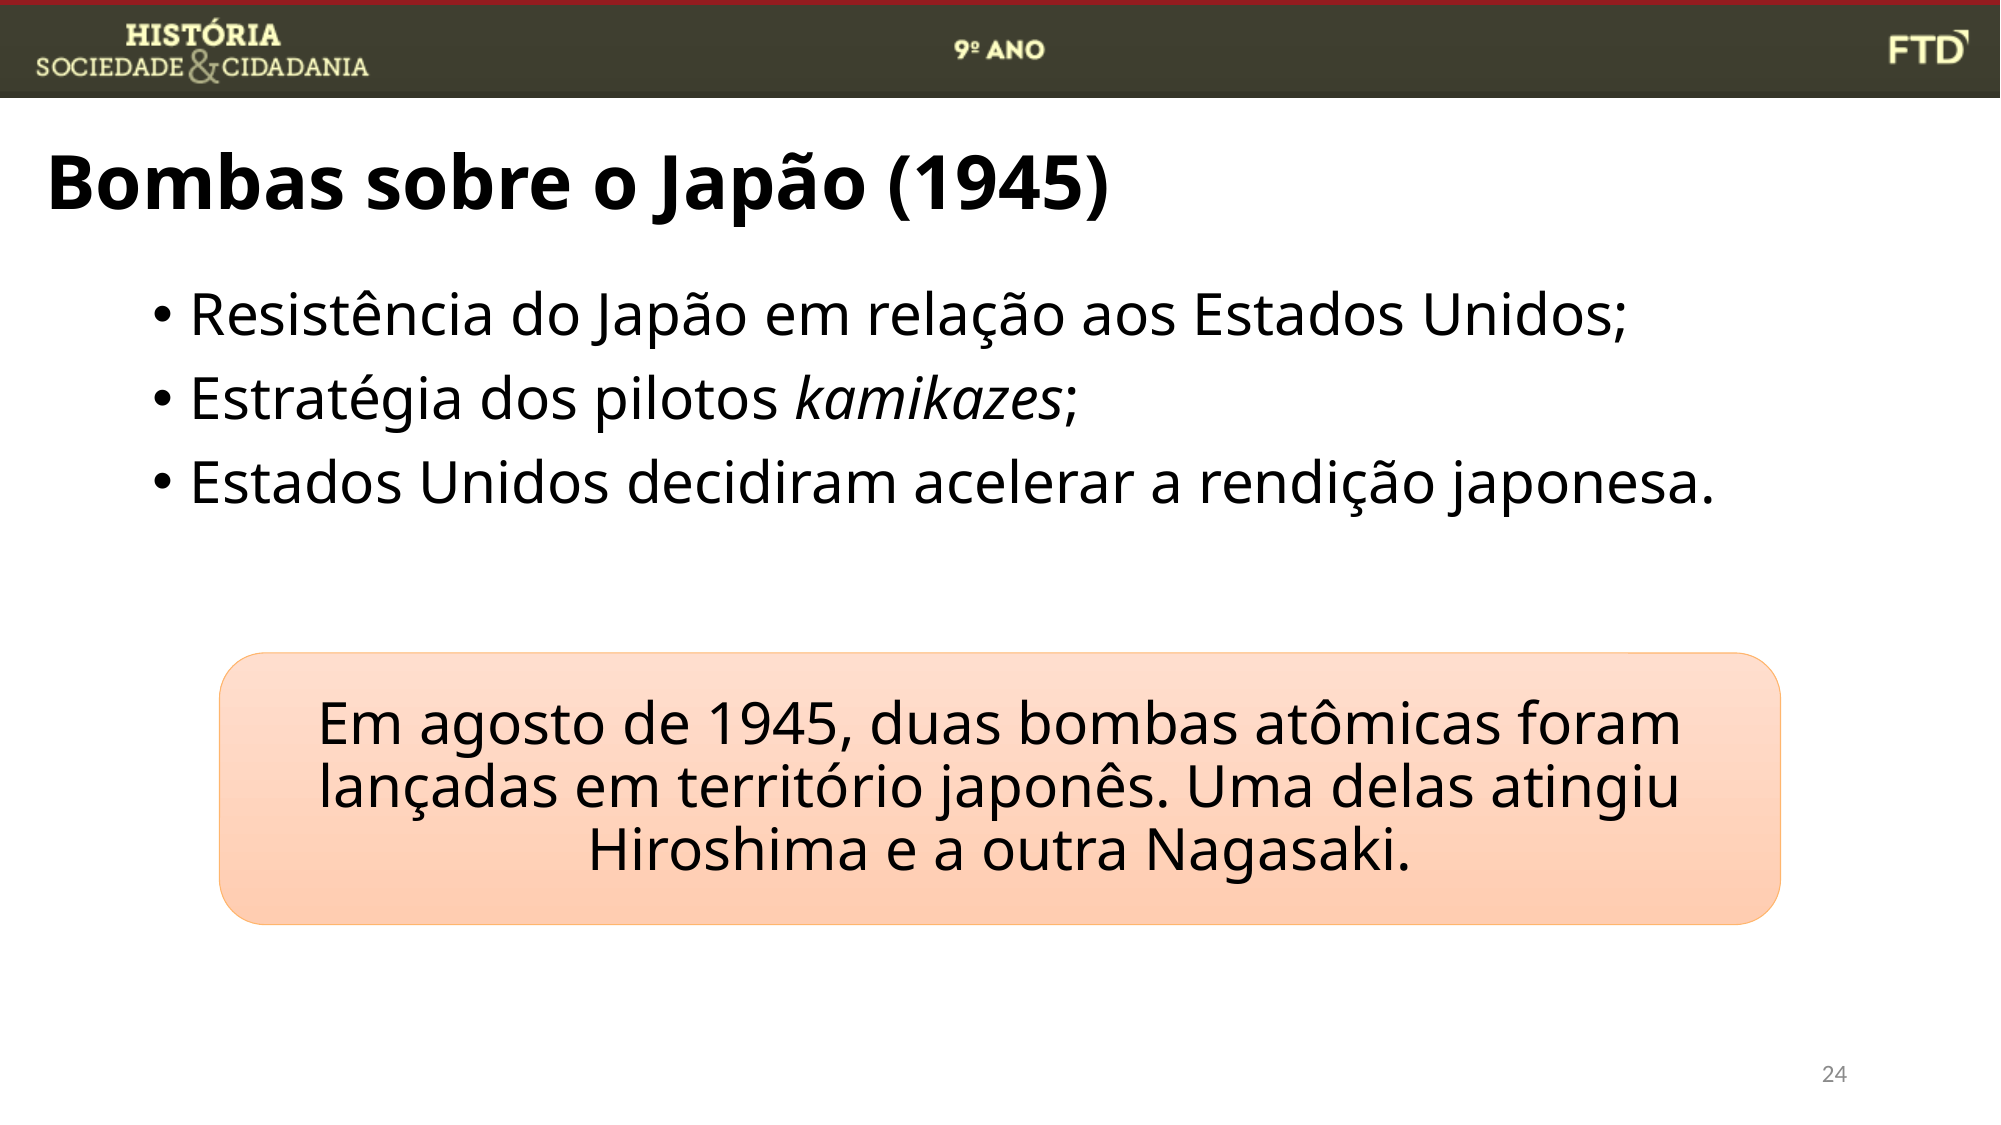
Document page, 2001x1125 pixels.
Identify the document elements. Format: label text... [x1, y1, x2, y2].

text_box Em agosto de 1945, duas bombas atômicas foram lançadas em território japonês. Uma delas atingiu Hiroshima e a outra Nagasaki. [218, 652, 1782, 926]
slide_number 24 [1412, 1042, 1863, 1103]
title Bombas sobre o Japão (1945) [30, 123, 1756, 247]
picture [0, 0, 2000, 98]
list Resistência do Japão em relação aos Estados Unidos; Estratégia dos pilotos kamikazes; Estados Unidos decidiram acelerar a rendição japonesa. [137, 277, 1863, 1067]
